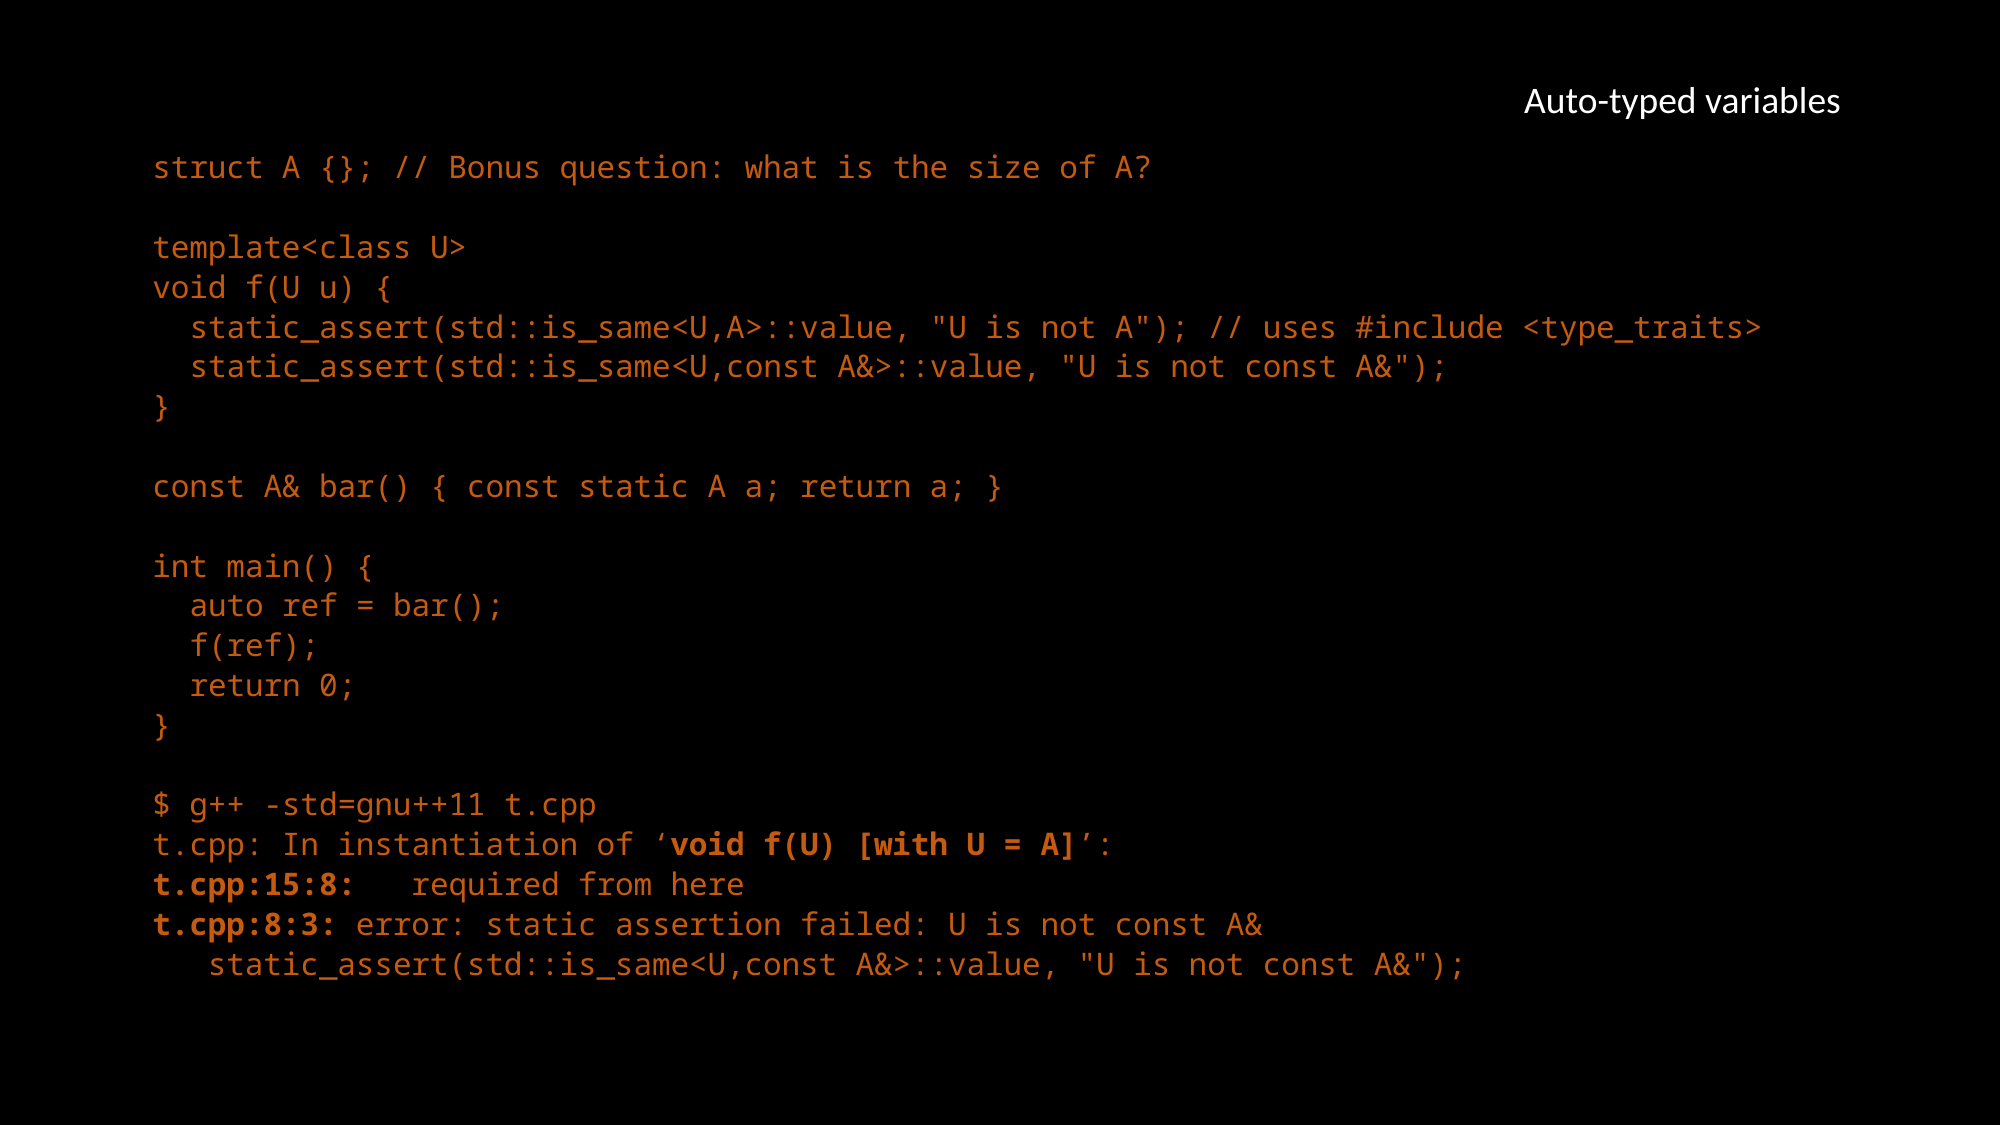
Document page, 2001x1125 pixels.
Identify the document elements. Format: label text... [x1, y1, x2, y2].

text_box Auto-typed variables [1255, 68, 1856, 129]
list struct A {}; // Bonus question: what is the size of A? template<class U> void f(U u) { static_assert(std::is_same<U,A>::value, "U is not A"); // uses #include <type_traits> static_assert(std::is_same<U,const A&>::value, "U is not const A&"); } const A& bar() { const static A a; return a; } int main() { auto ref = bar(); f(ref); return 0; } $ g++ -std=gnu++11 t.cpp t.cpp: In instantiation of ‘void f(U) [with U = A]’: t.cpp:15:8: required from here t.cpp:8:3: error: static assertion failed: U is not const A& static_assert(std::is_same<U,const A&>::value, "U is not const A&"); [137, 144, 1863, 1014]
